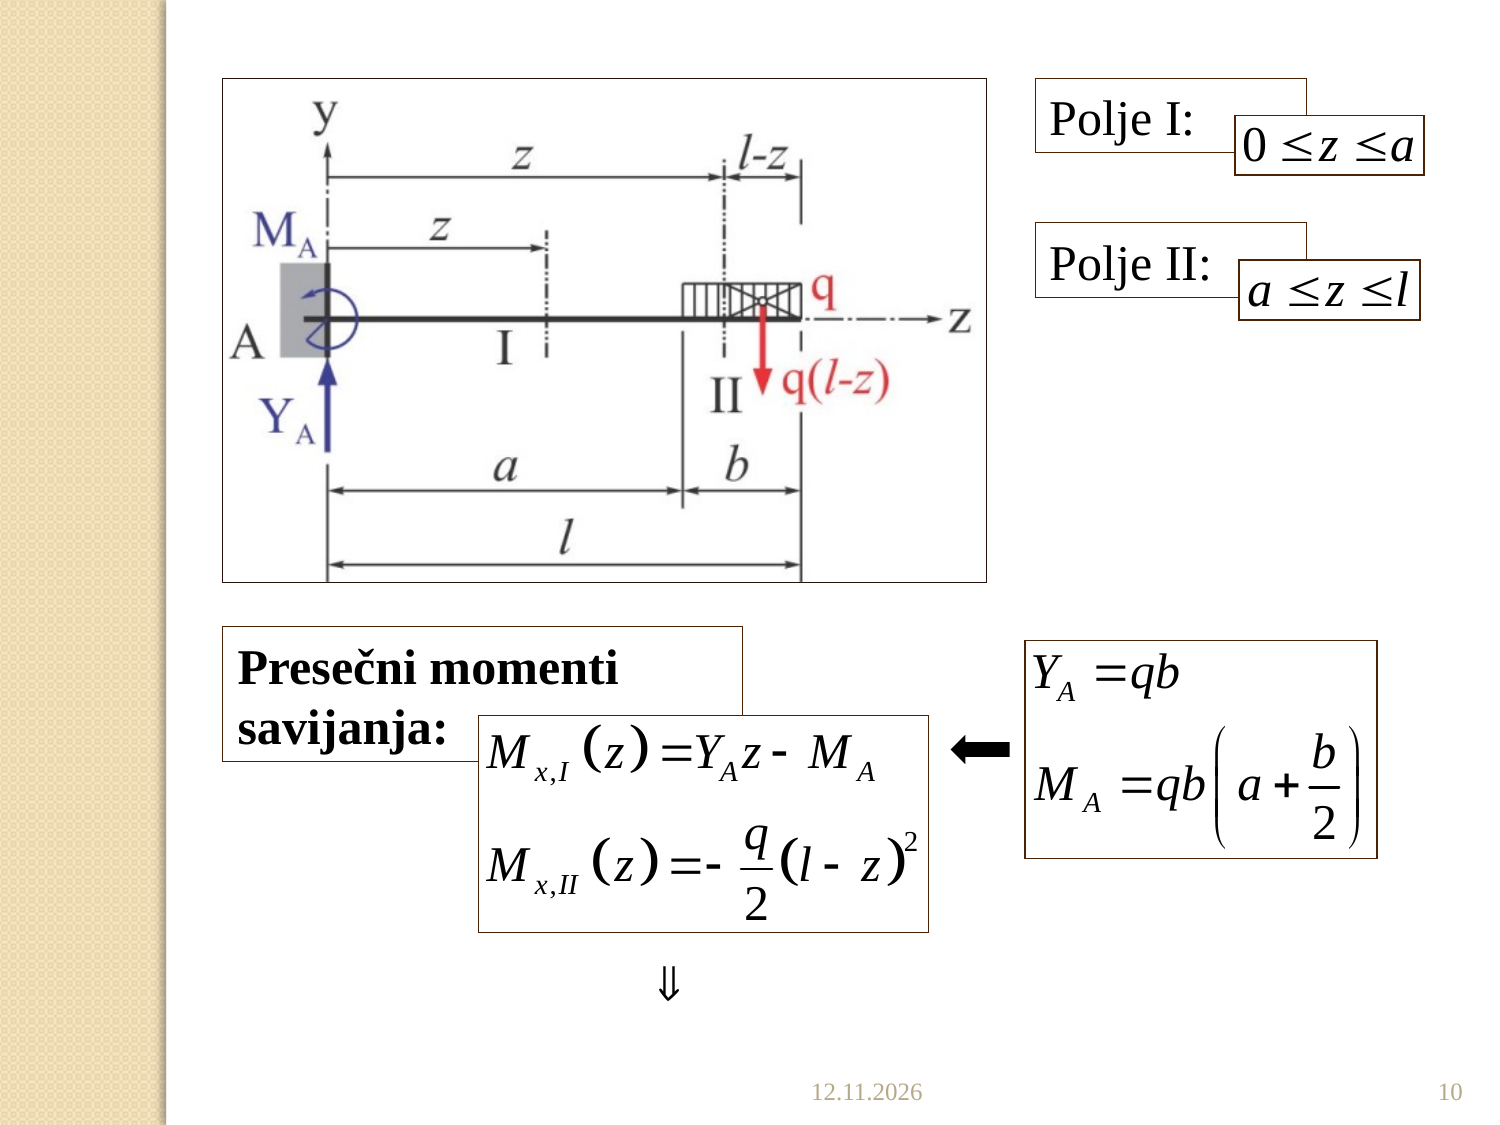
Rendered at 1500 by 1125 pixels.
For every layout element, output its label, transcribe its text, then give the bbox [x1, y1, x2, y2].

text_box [1239, 260, 1420, 320]
text_box [948, 732, 1012, 767]
slide_number 10 [1413, 1034, 1488, 1113]
text_box Presečni momenti savijanja: [222, 626, 743, 762]
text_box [1235, 115, 1424, 175]
picture [222, 77, 987, 583]
text_box Polje II: [1035, 222, 1307, 298]
text_box Polje I: [1035, 78, 1307, 153]
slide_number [587, 1034, 938, 1113]
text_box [647, 946, 695, 1015]
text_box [1025, 640, 1377, 859]
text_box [478, 715, 929, 933]
